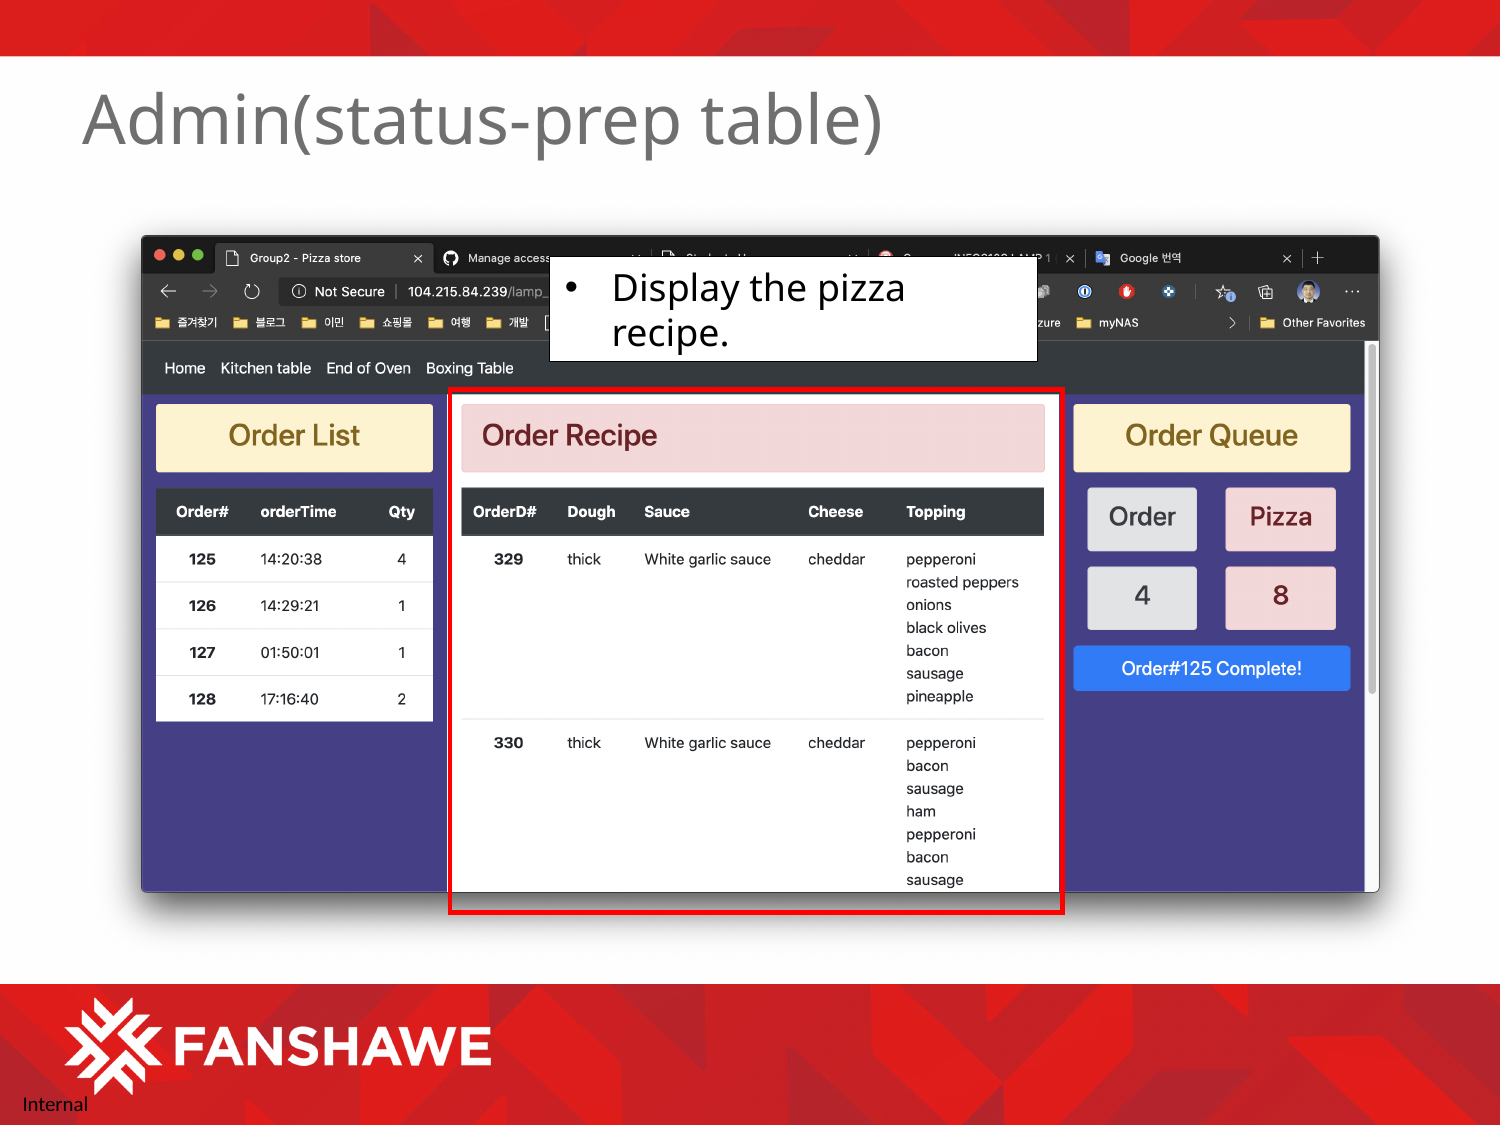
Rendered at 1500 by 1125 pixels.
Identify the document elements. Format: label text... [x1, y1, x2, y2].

title Admin(status-prep table) [67, 61, 1453, 173]
picture [0, 0, 1500, 1125]
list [88, 199, 1432, 962]
